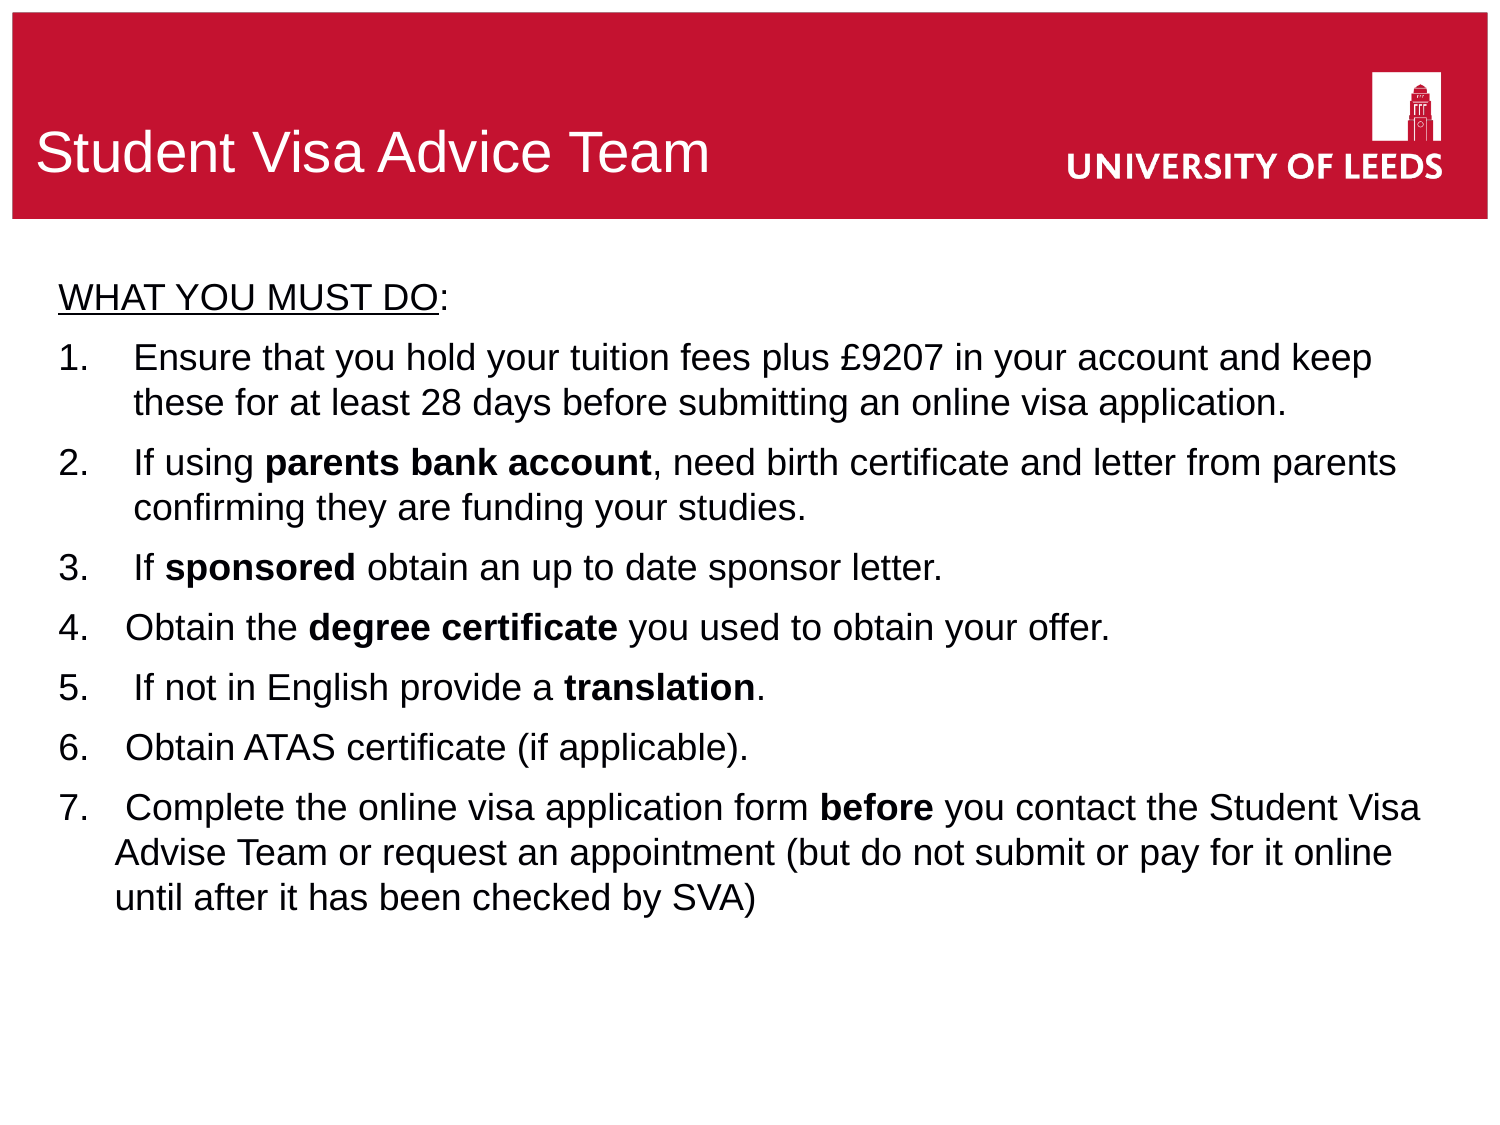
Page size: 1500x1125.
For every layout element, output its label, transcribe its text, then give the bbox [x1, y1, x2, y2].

list WHAT YOU MUST DO: Ensure that you hold your tuition fees plus £9207 in your account and keep these for at least 28 days before submitting an online visa application. If using parents bank account, need birth certificate and letter from parents confirming they are funding your studies. If sponsored obtain an up to date sponsor letter. Obtain the degree certificate you used to obtain your offer. If not in English provide a translation. Obtain ATAS certificate (if applicable). Complete the online visa application form before you contact the Student Visa Advise Team or request an appointment (but do not submit or pay for it online until after it has been checked by SVA) [58, 273, 1442, 987]
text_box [12, 12, 1488, 220]
